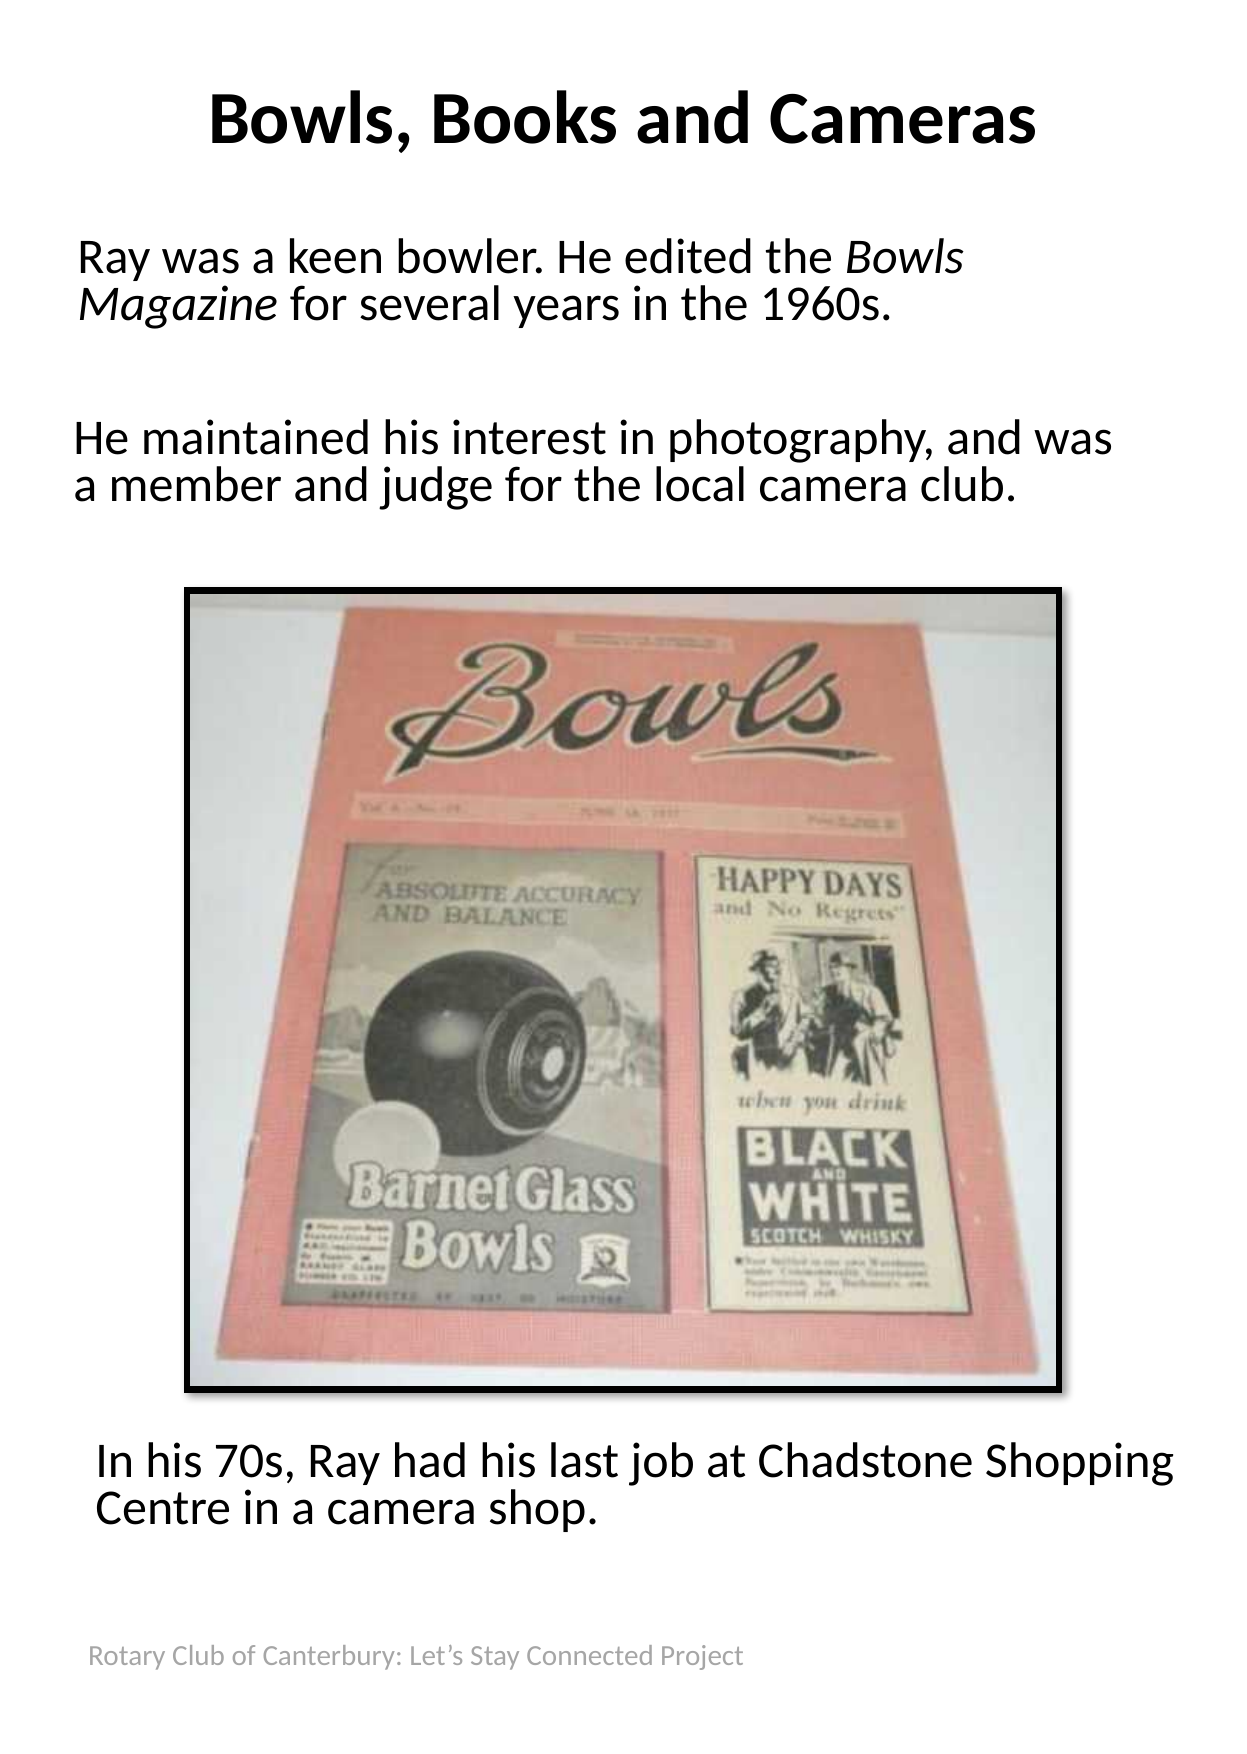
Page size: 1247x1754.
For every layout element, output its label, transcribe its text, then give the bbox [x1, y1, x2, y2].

text_box Bowls, Books and Cameras [124, 68, 1122, 197]
text_box He maintained his interest in photography, and was a member and judge for the local camera club. [73, 417, 1145, 559]
text_box Ray was a keen bowler. He edited the Bowls Magazine for several years in the 1960s. [77, 236, 1122, 378]
picture [189, 593, 1057, 1387]
text_box Rotary Club of Canterbury: Let’s Stay Connected Project [73, 1628, 1117, 1710]
text_box In his 70s, Ray had his last job at Chadstone Shopping Centre in a camera shop. [95, 1441, 1195, 1594]
